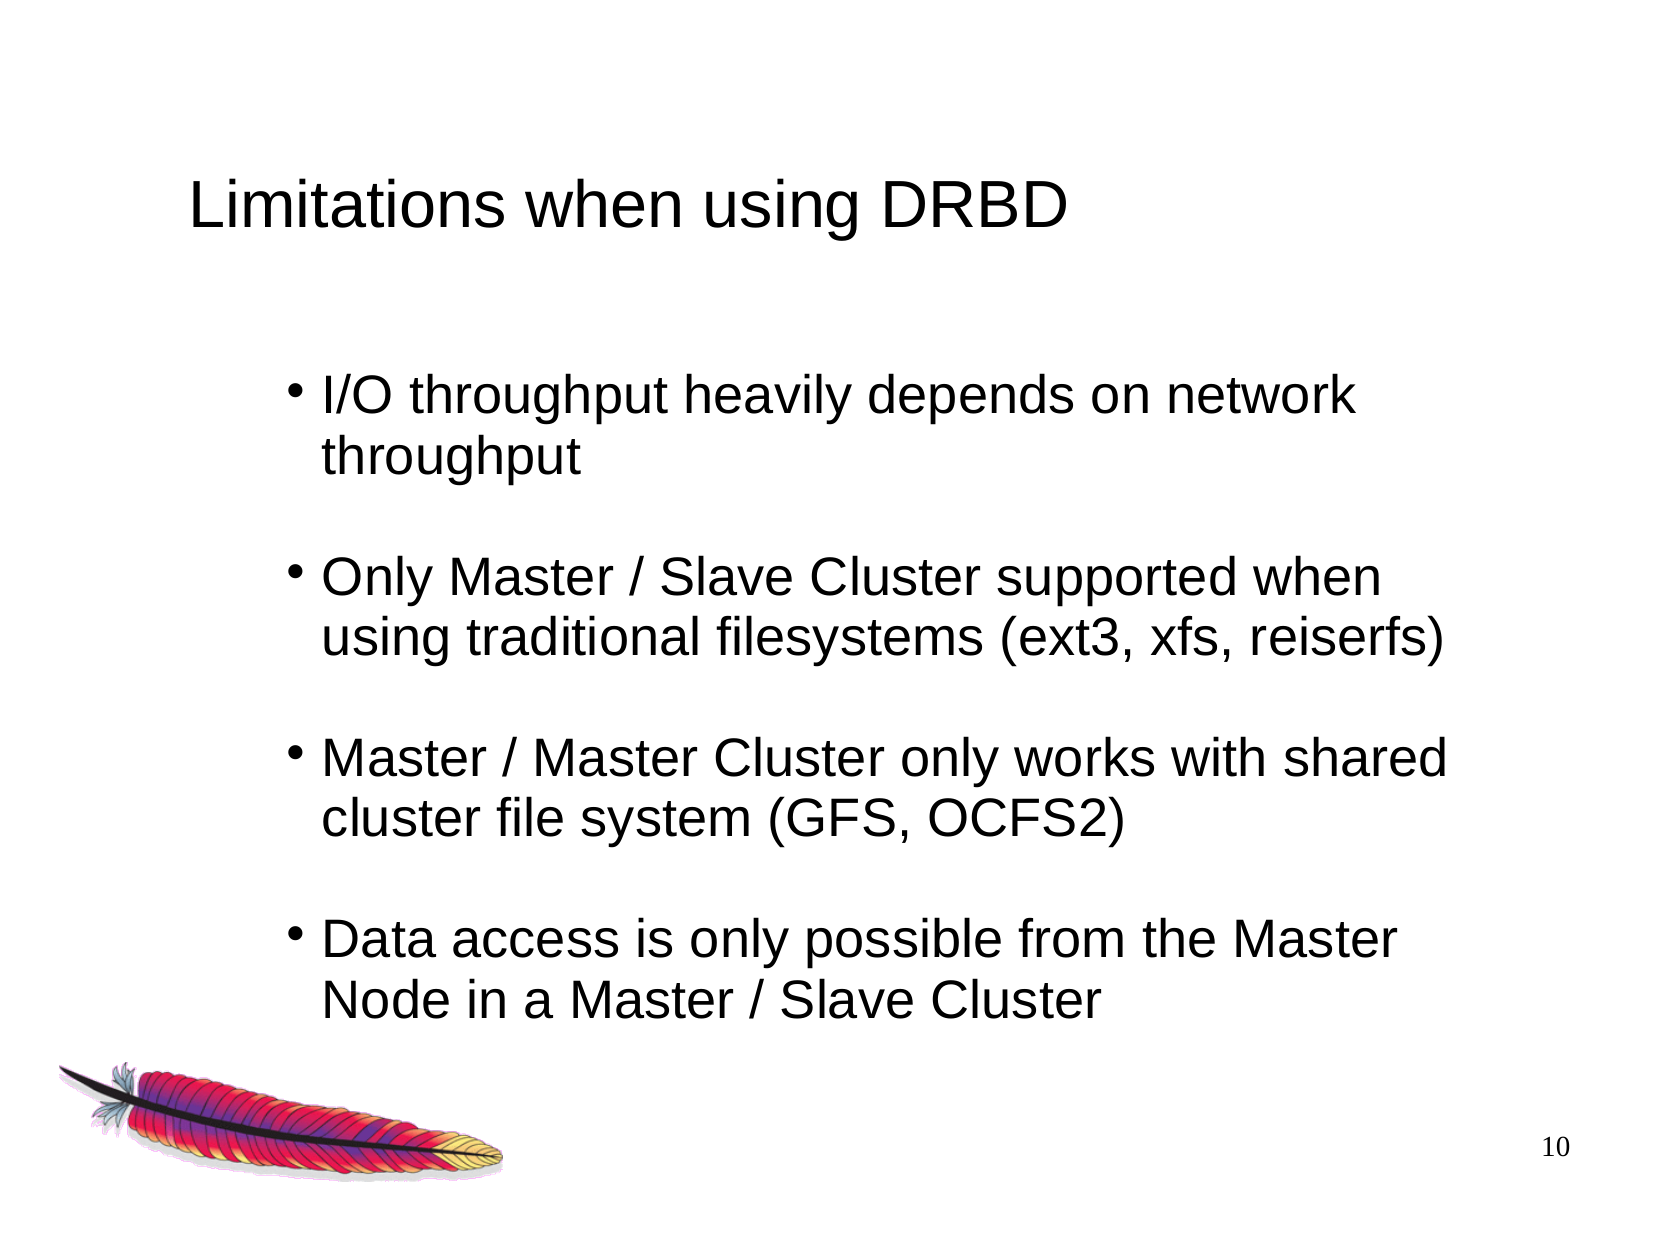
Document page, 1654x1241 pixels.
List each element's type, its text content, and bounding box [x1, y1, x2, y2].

picture [58, 1062, 503, 1182]
slide_number 10 [1185, 1129, 1571, 1216]
text_box I/O throughput heavily depends on network throughput Only Master / Slave Cluster supported when using traditional filesystems (ext3, xfs, reiserfs) Master / Master Cluster only works with shared cluster file system (GFS, OCFS2) Data access is only possible from the Master Node in a Master / Slave Cluster [236, 354, 1477, 1036]
text_box Limitations when using DRBD [173, 156, 1093, 247]
